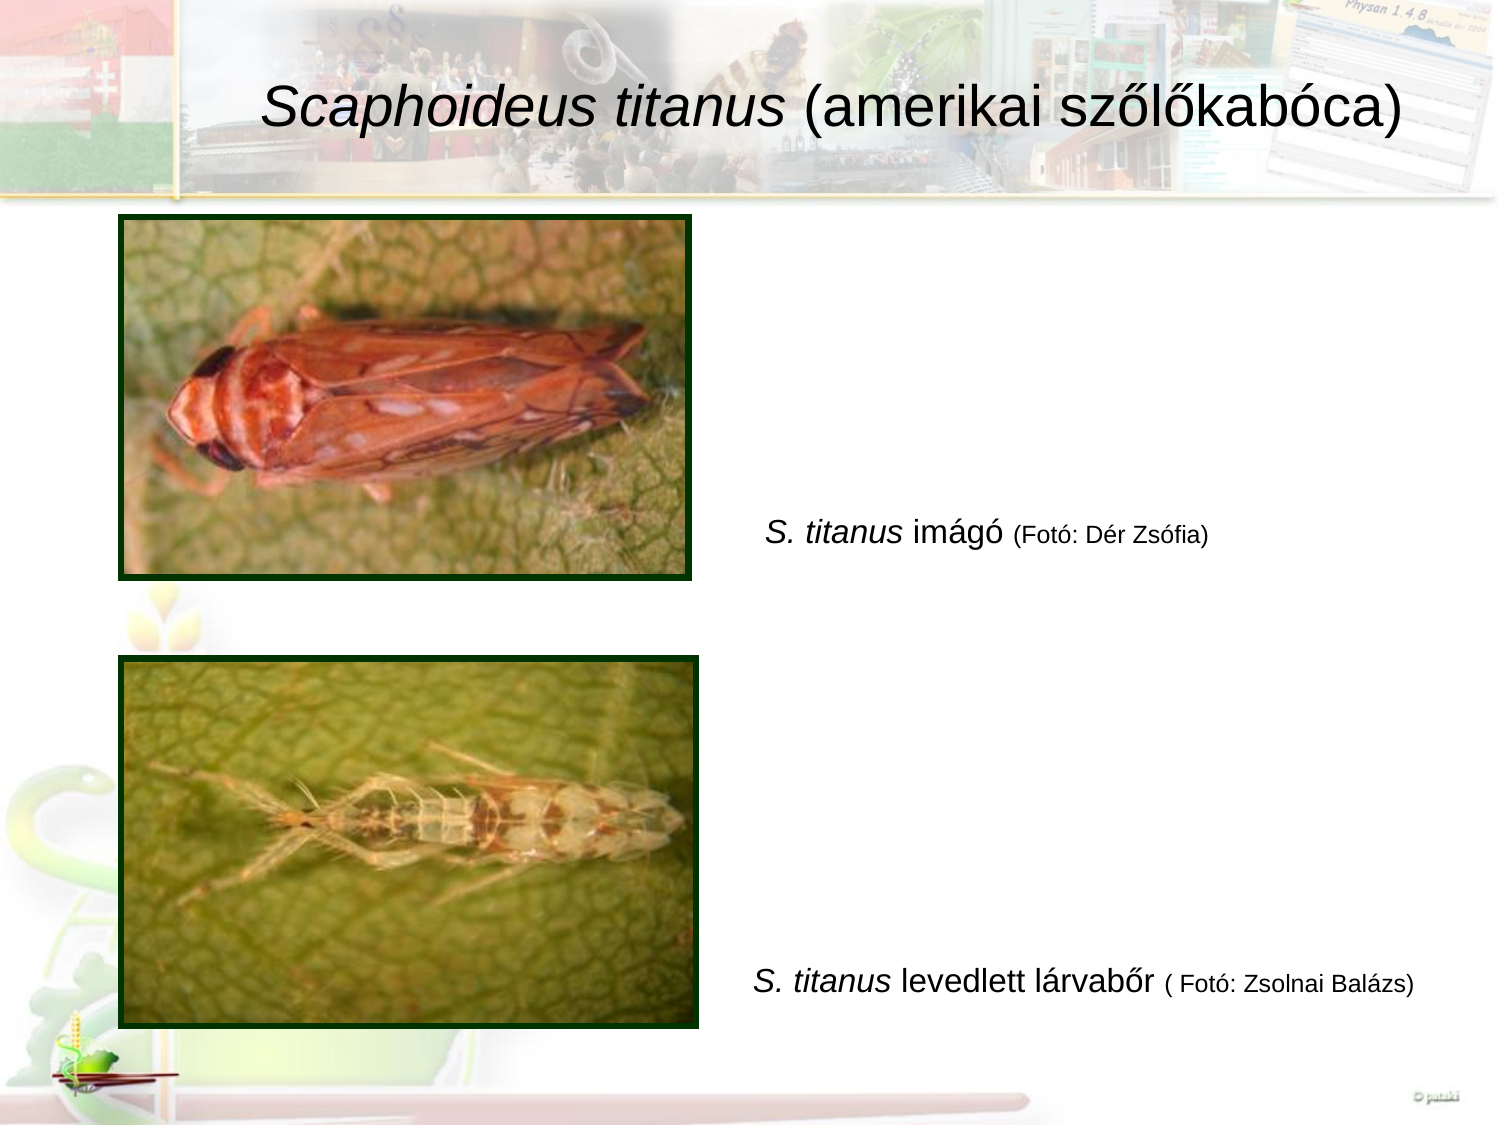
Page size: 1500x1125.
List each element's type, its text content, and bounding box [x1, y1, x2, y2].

title Scaphoideus titanus (amerikai szőlőkabóca) [182, 8, 1483, 197]
text_box S. titanus levedlett lárvabőr ( Fotó: Zsolnai Balázs) [738, 952, 1459, 1007]
picture [0, 197, 1500, 1125]
text_box S. titanus imágó (Fotó: Dér Zsófia) [750, 503, 1459, 558]
